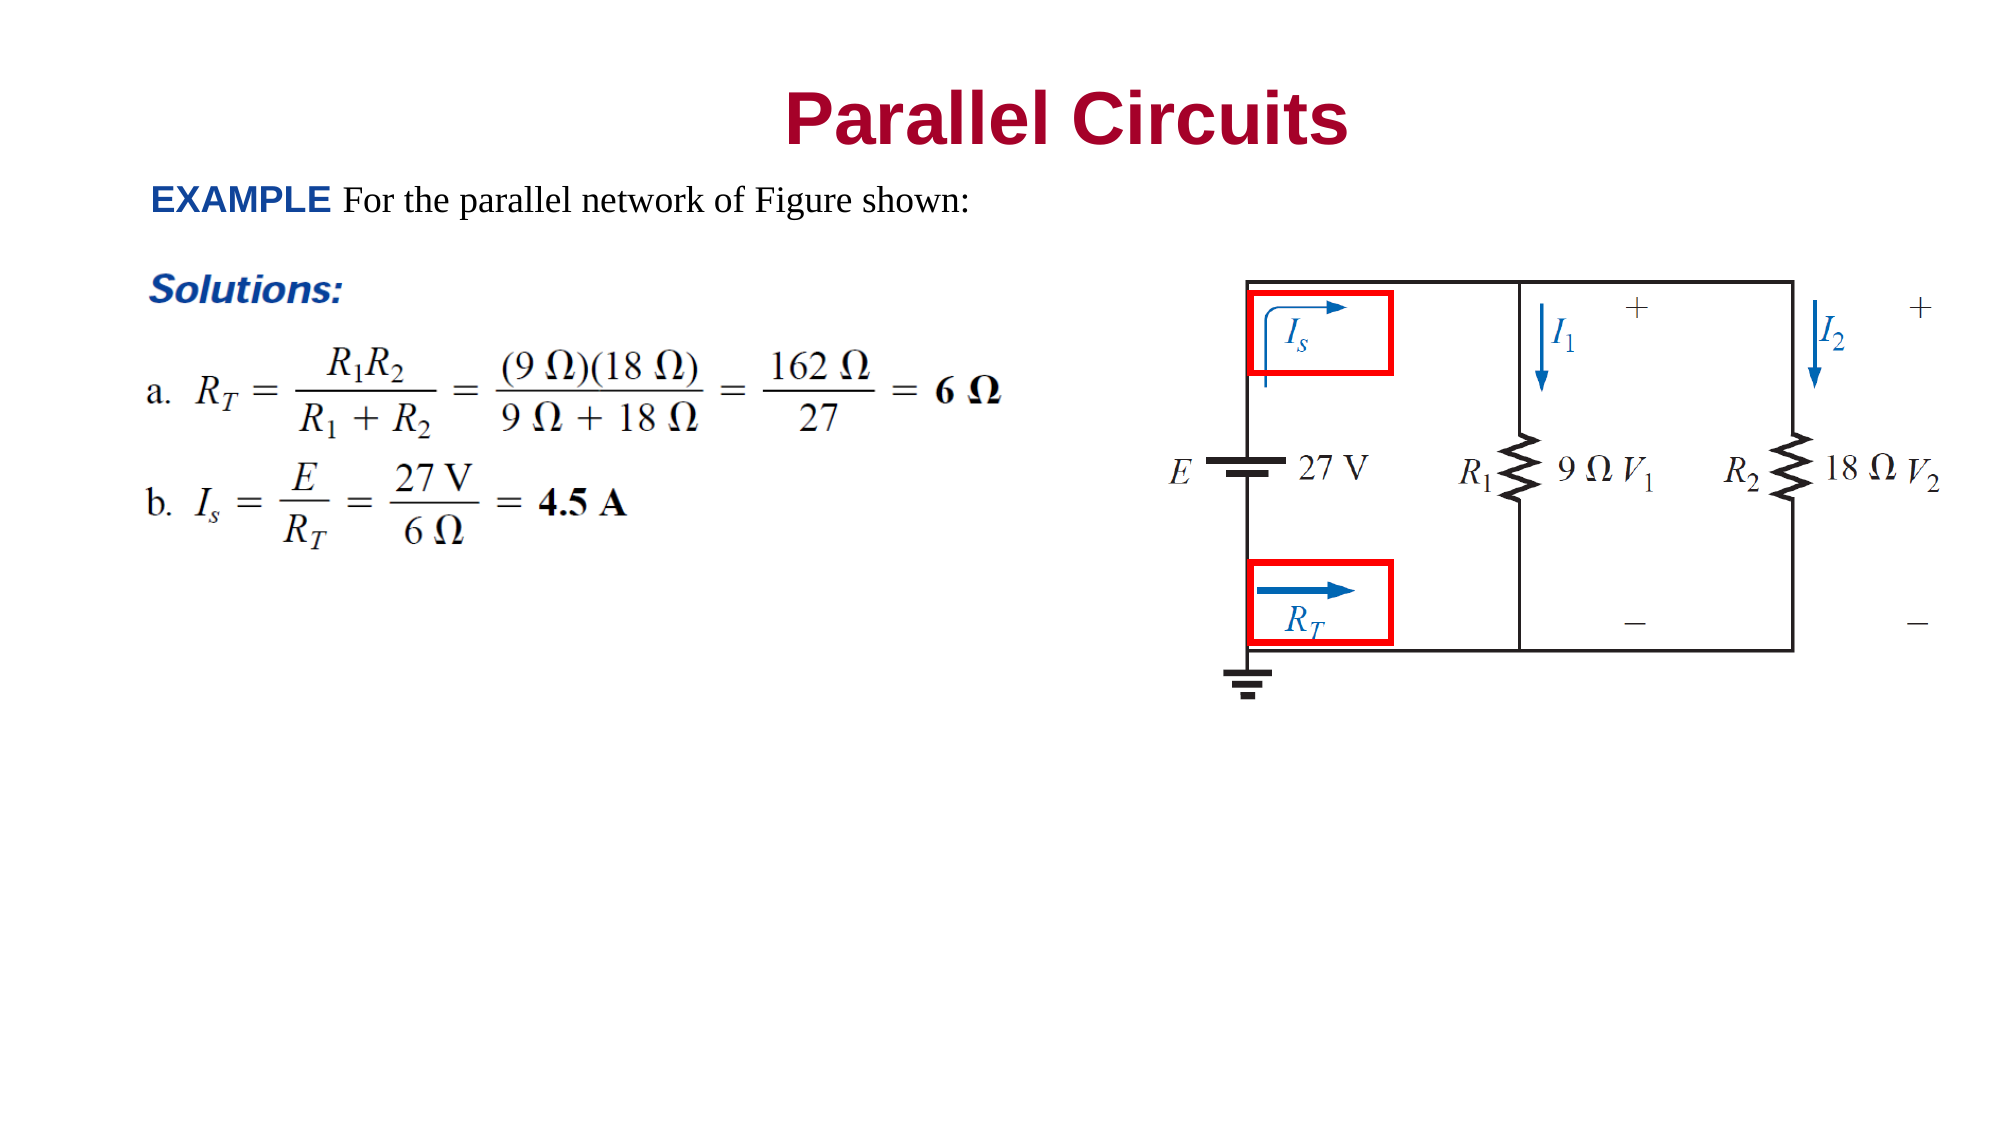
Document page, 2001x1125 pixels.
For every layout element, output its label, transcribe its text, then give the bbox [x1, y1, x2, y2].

text_box EXAMPLE For the parallel network of Figure shown: [135, 167, 986, 228]
picture [1151, 264, 1955, 723]
text_box Parallel Circuits [769, 61, 1366, 167]
picture [132, 264, 1009, 563]
